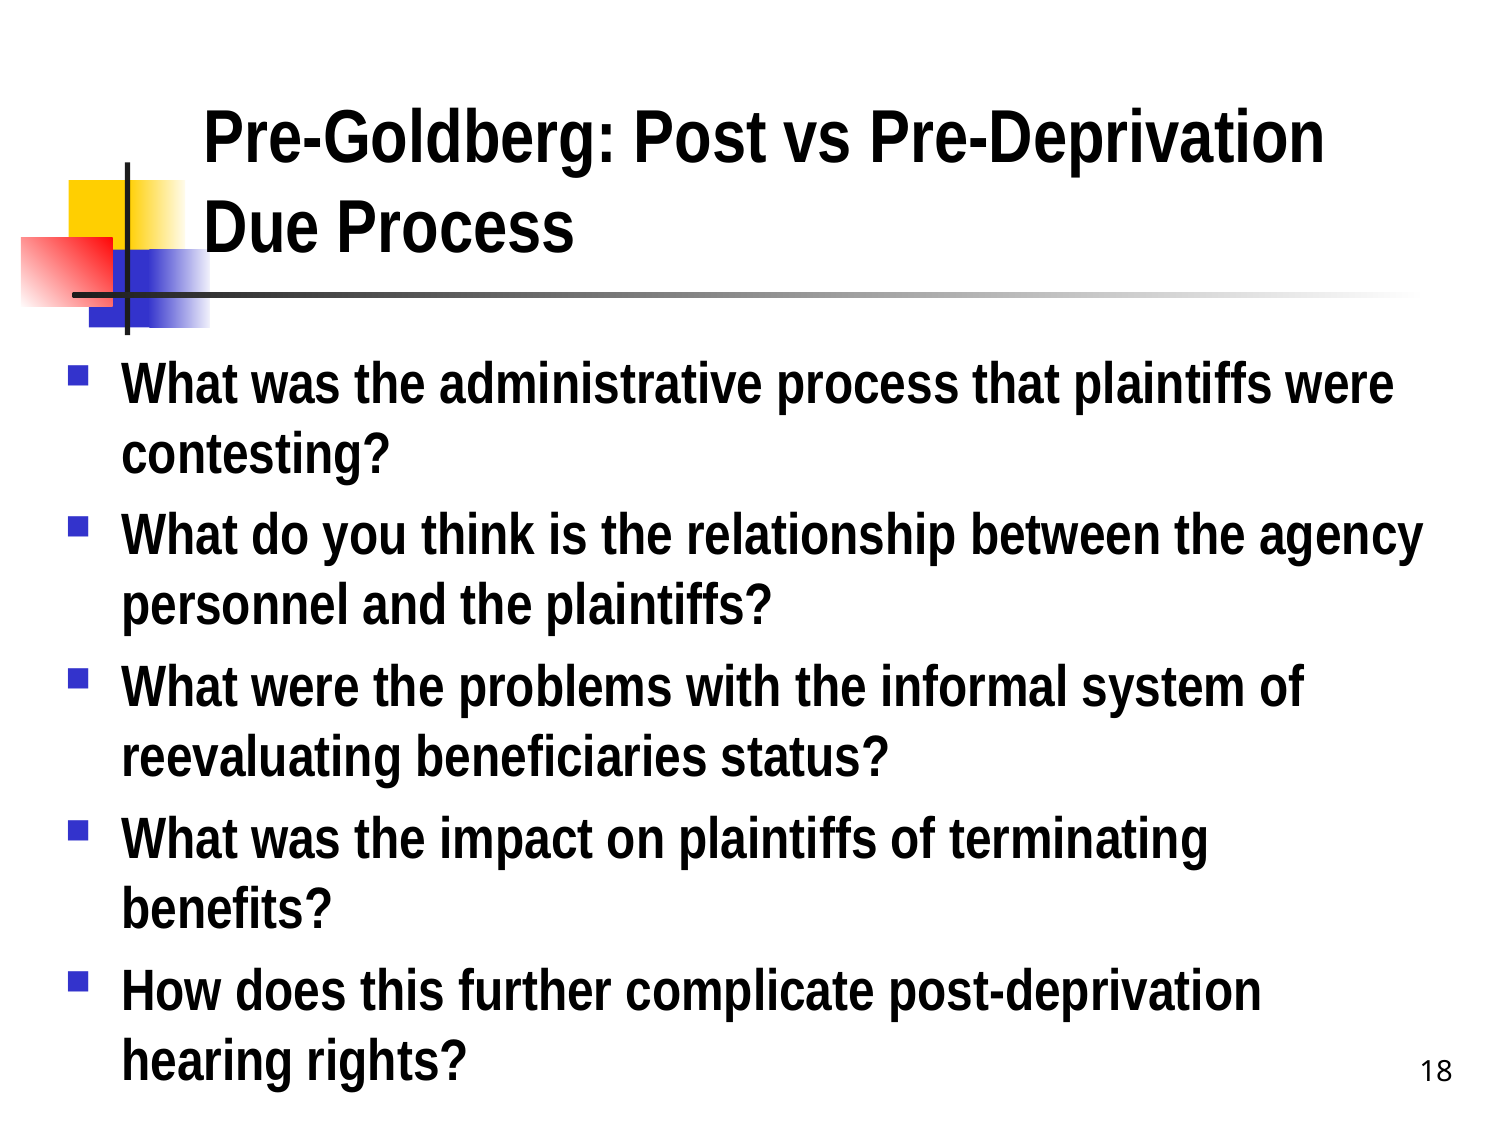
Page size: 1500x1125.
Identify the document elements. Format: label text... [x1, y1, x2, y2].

slide_number 18 [1155, 1024, 1468, 1100]
list What was the administrative process that plaintiffs were contesting? What do you think is the relationship between the agency personnel and the plaintiffs? What were the problems with the informal system of reevaluating beneficiaries status? What was the impact on plaintiffs of terminating benefits? How does this further complicate post-deprivation hearing rights? [50, 337, 1450, 1075]
title Pre-Goldberg: Post vs Pre-Deprivation Due Process [188, 35, 1468, 275]
